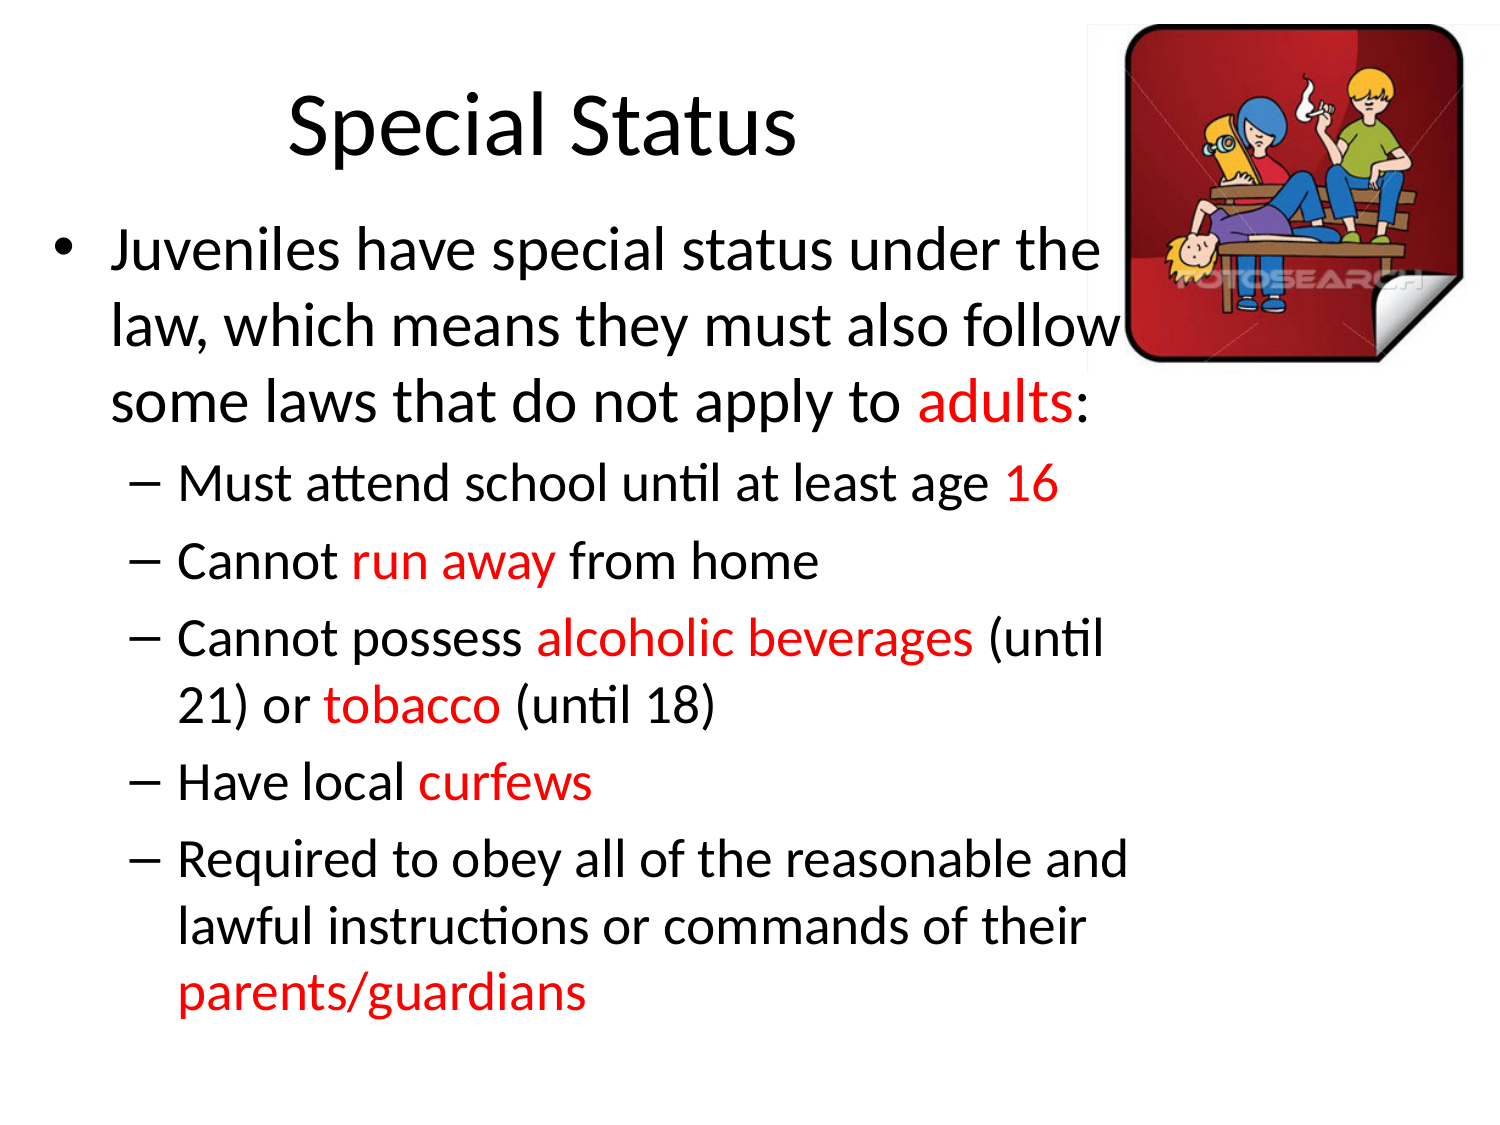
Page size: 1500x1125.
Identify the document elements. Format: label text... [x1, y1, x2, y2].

picture [1087, 24, 1500, 475]
title Special Status [87, 24, 1000, 200]
list Juveniles have special status under the law, which means they must also follow some laws that do not apply to adults: Must attend school until at least age 16 Cannot run away from home Cannot possess alcoholic beverages (until 21) or tobacco (until 18) Have local curfews Required to obey all of the reasonable and lawful instructions or commands of their parents/guardians [37, 200, 1150, 1043]
